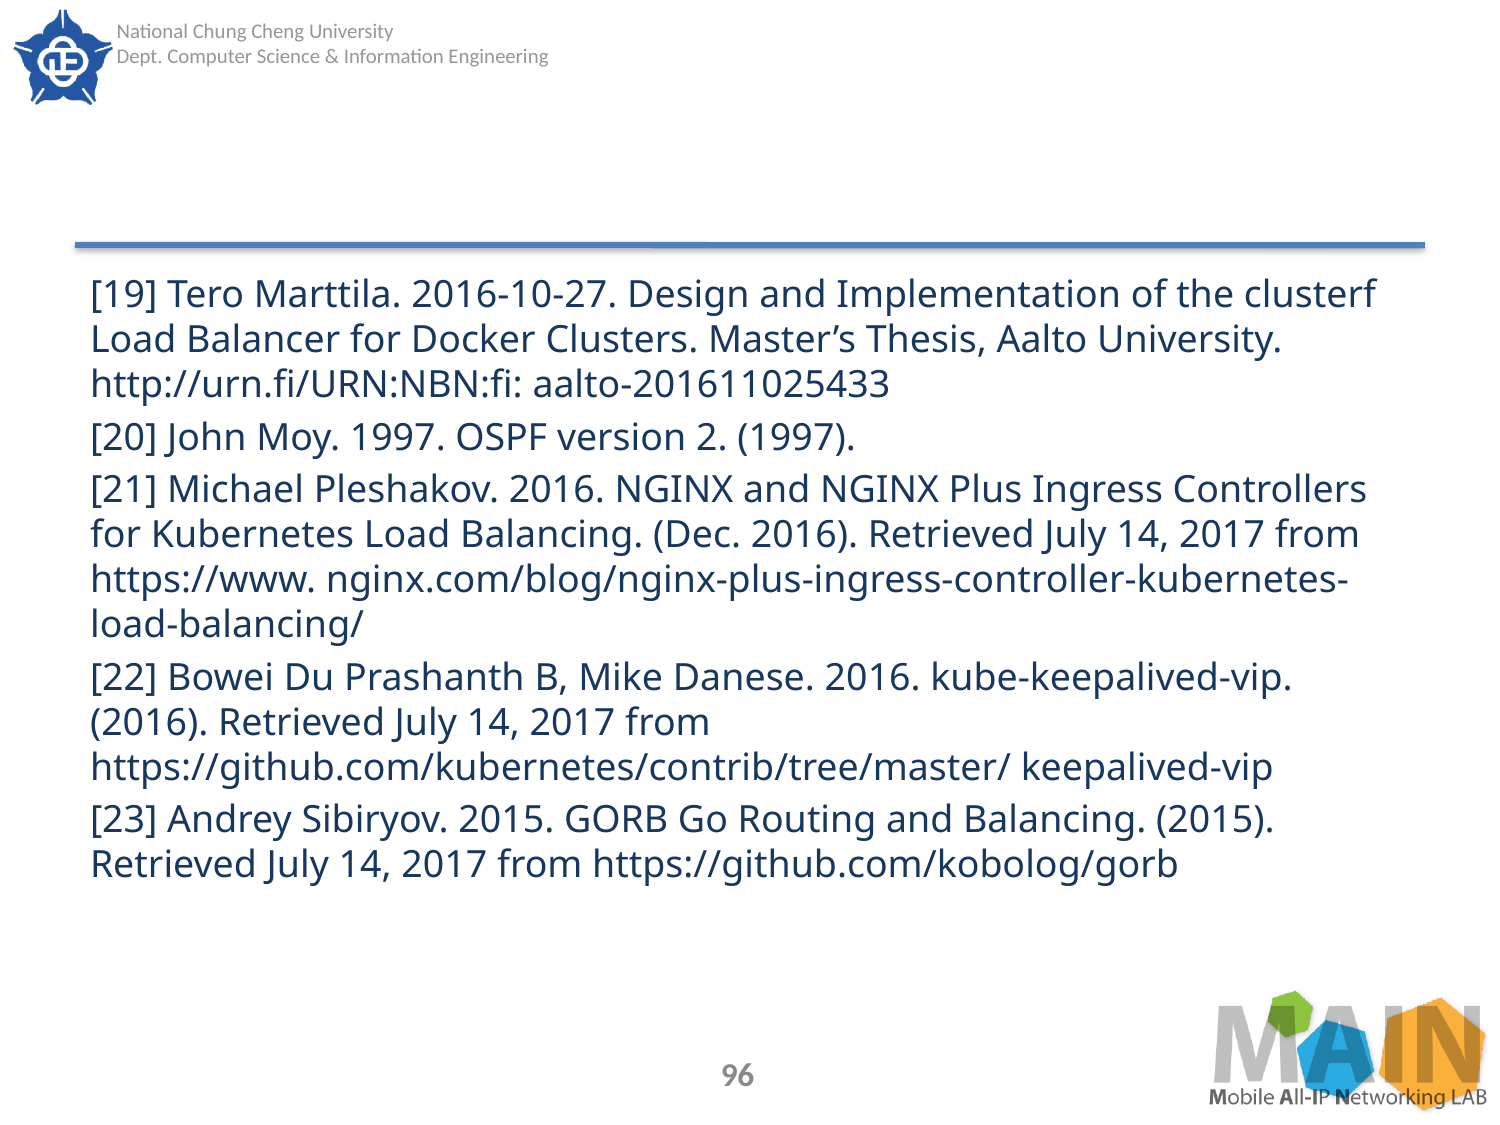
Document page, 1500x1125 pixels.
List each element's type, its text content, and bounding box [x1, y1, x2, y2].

slide_number 96 [562, 1042, 913, 1103]
picture [119, 51, 126, 62]
picture [0, 0, 126, 113]
picture [1050, 987, 1488, 1113]
list [19] Tero Marttila. 2016-10-27. Design and Implementation of the clusterf Load Balancer for Docker Clusters. Master’s Thesis, Aalto University. http://urn.fi/URN:NBN:fi: aalto-201611025433 [20] John Moy. 1997. OSPF version 2. (1997). [21] Michael Pleshakov. 2016. NGINX and NGINX Plus Ingress Controllers for Kubernetes Load Balancing. (Dec. 2016). Retrieved July 14, 2017 from https://www. nginx.com/blog/nginx-plus-ingress-controller-kubernetes-load-balancing/ [22] Bowei Du Prashanth B, Mike Danese. 2016. kube-keepalived-vip. (2016). Retrieved July 14, 2017 from https://github.com/kubernetes/contrib/tree/master/ keepalived-vip [23] Andrey Sibiryov. 2015. GORB Go Routing and Balancing. (2015). Retrieved July 14, 2017 from https://github.com/kobolog/gorb [74, 262, 1426, 1006]
